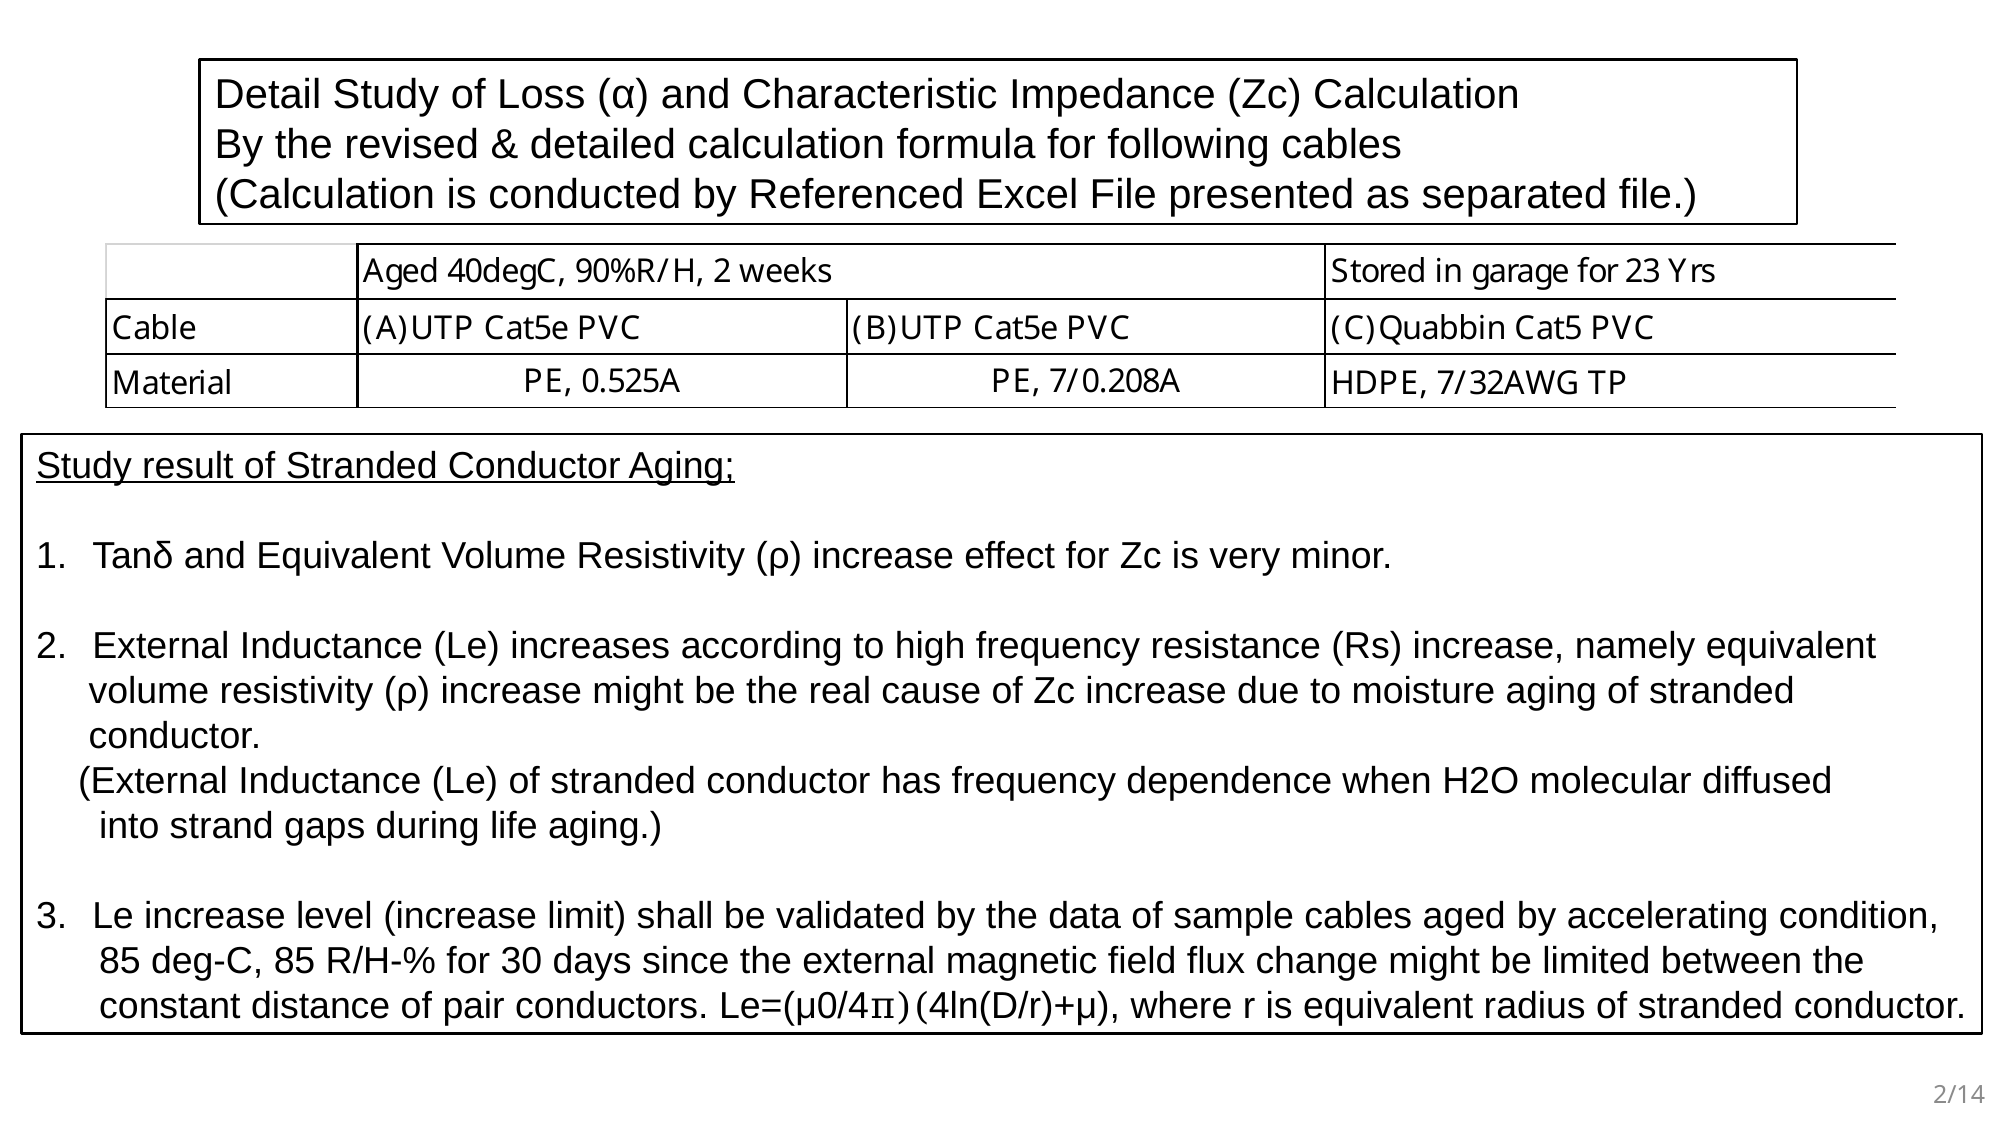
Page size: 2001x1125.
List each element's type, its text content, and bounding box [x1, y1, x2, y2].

text_box Study result of Stranded Conductor Aging; Tanδ and Equivalent Volume Resistivity (ρ) increase effect for Zc is very minor. External Inductance (Le) increases according to high frequency resistance (Rs) increase, namely equivalent volume resistivity (ρ) increase might be the real cause of Zc increase due to moisture aging of stranded conductor. (External Inductance (Le) of stranded conductor has frequency dependence when H2O molecular diffused into strand gaps during life aging.) Le increase level (increase limit) shall be validated by the data of sample cables aged by accelerating condition, 85 deg-C, 85 R/H-% for 30 days since the external magnetic field flux change might be limited between the constant distance of pair conductors. Le=(μ0/4π)(4ln(D/r)+μ), where r is equivalent radius of stranded conductor. [21, 434, 1982, 1034]
slide_number 2/14 [1550, 1065, 2000, 1125]
picture [105, 243, 1899, 410]
text_box Detail Study of Loss (α) and Characteristic Impedance (Zc) Calculation By the revised & detailed calculation formula for following cables (Calculation is conducted by Referenced Excel File presented as separated file.) [199, 59, 1797, 225]
